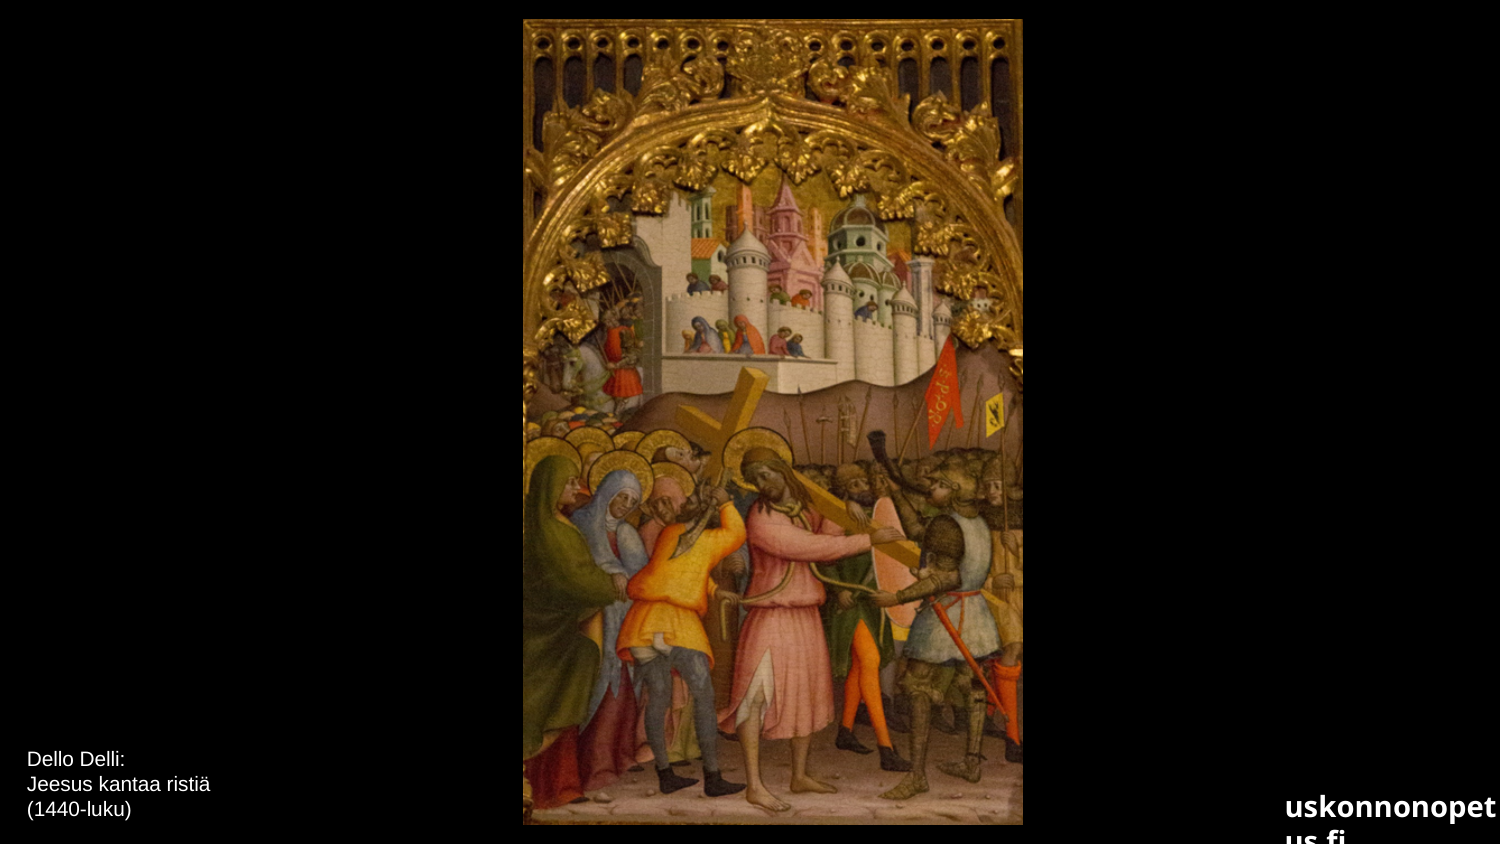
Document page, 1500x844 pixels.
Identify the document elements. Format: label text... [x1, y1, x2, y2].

text_box Dello Delli: Jeesus kantaa ristiä (1440-luku) [11, 730, 343, 832]
text_box uskonnonopetus.fi [1269, 772, 1500, 844]
picture [523, 18, 1023, 825]
